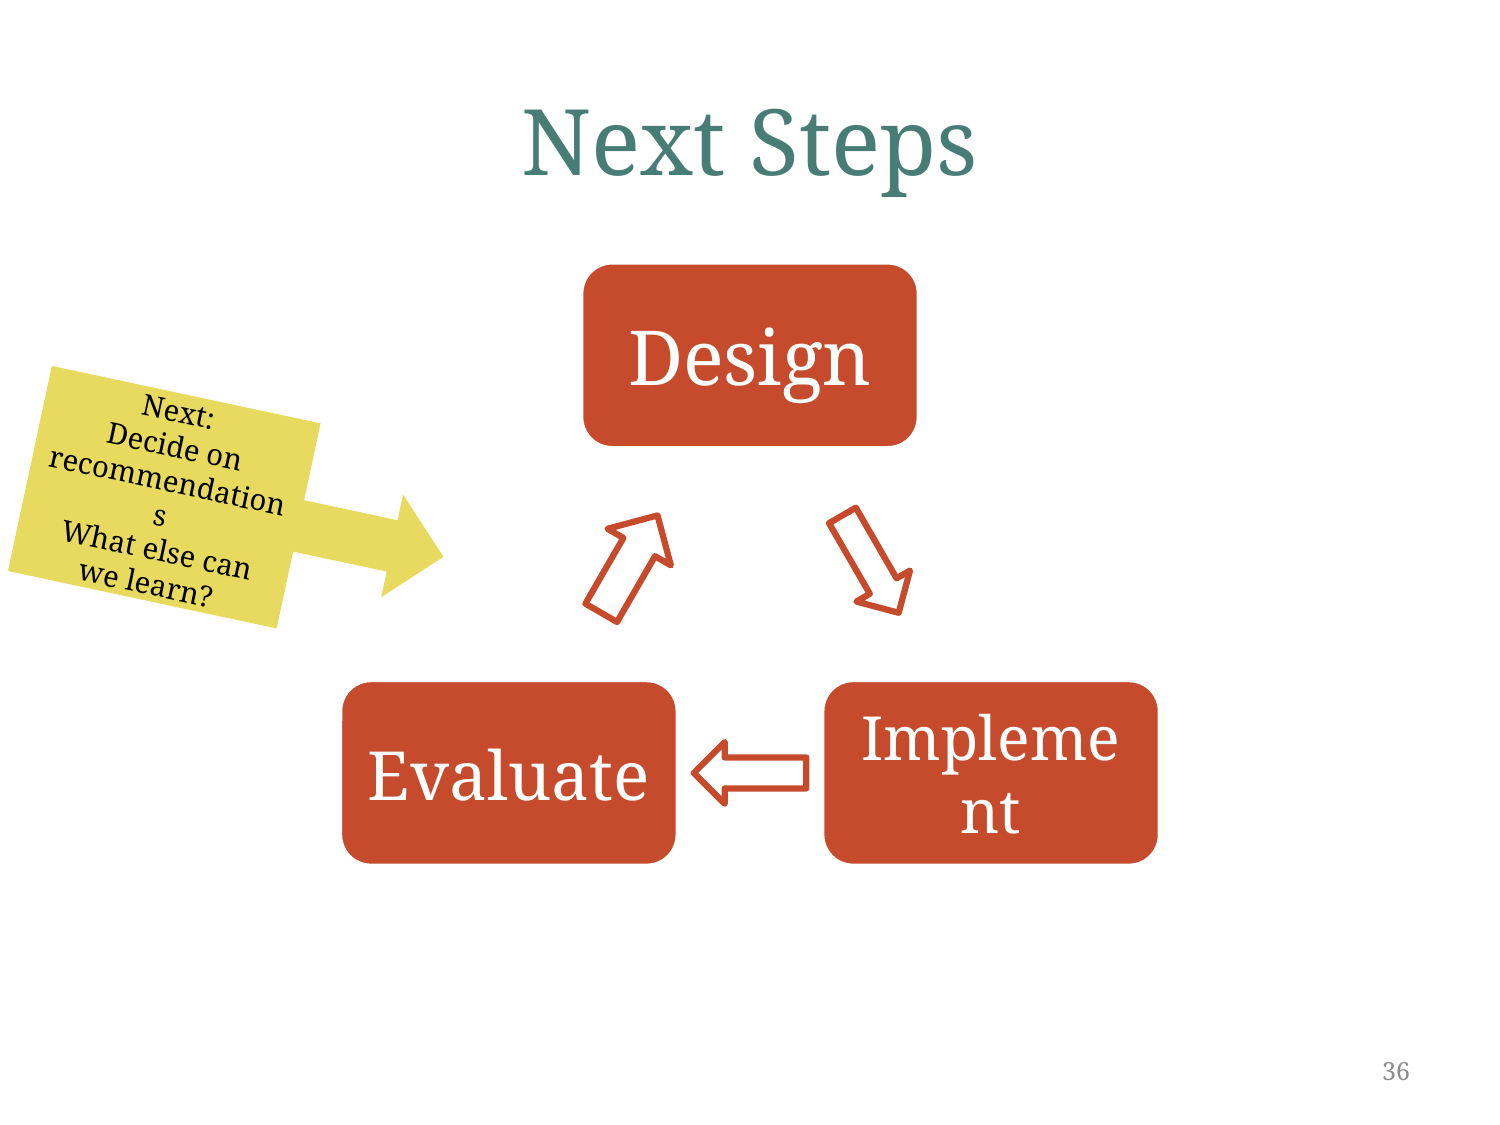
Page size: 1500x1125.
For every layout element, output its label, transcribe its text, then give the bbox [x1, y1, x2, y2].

text_box Next: Decide on recommendations What else can we learn? [5, 363, 69, 587]
title Next Steps [75, 45, 1425, 233]
slide_number 36 [512, 1042, 1425, 1103]
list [74, 262, 1426, 1006]
